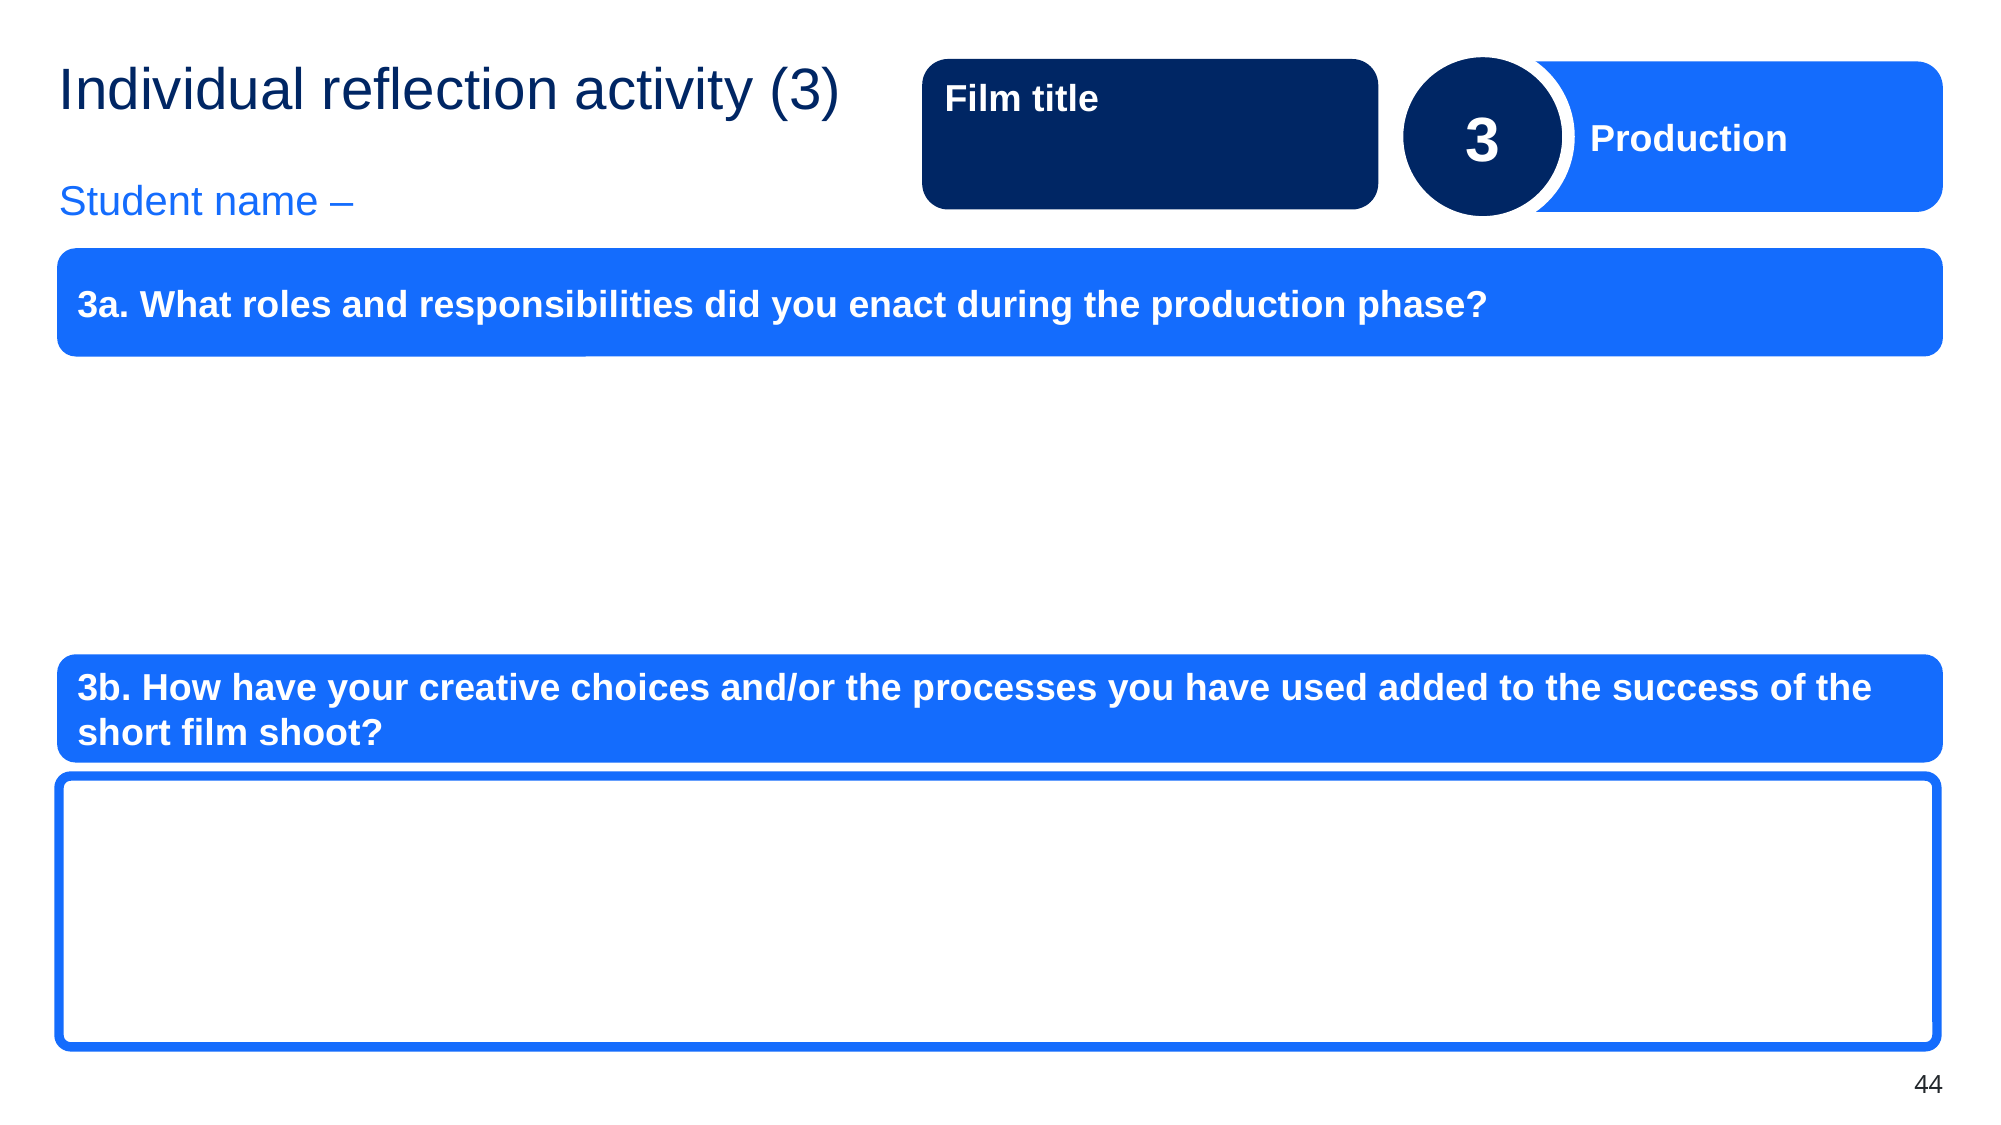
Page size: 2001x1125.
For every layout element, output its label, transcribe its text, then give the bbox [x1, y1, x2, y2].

title Individual reflection activity (3) [59, 59, 904, 149]
text_box [57, 775, 1938, 1048]
slide_number 44 [1824, 1068, 1943, 1099]
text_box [1397, 50, 1943, 223]
text_box 3b. How have your creative choices and/or the processes you have used added to the success of the short film shoot? [56, 653, 1944, 764]
list Student name – [59, 161, 904, 212]
text_box 3a. What roles and responsibilities did you enact during the production phase? [56, 247, 1944, 358]
text_box Film title [921, 57, 1380, 211]
